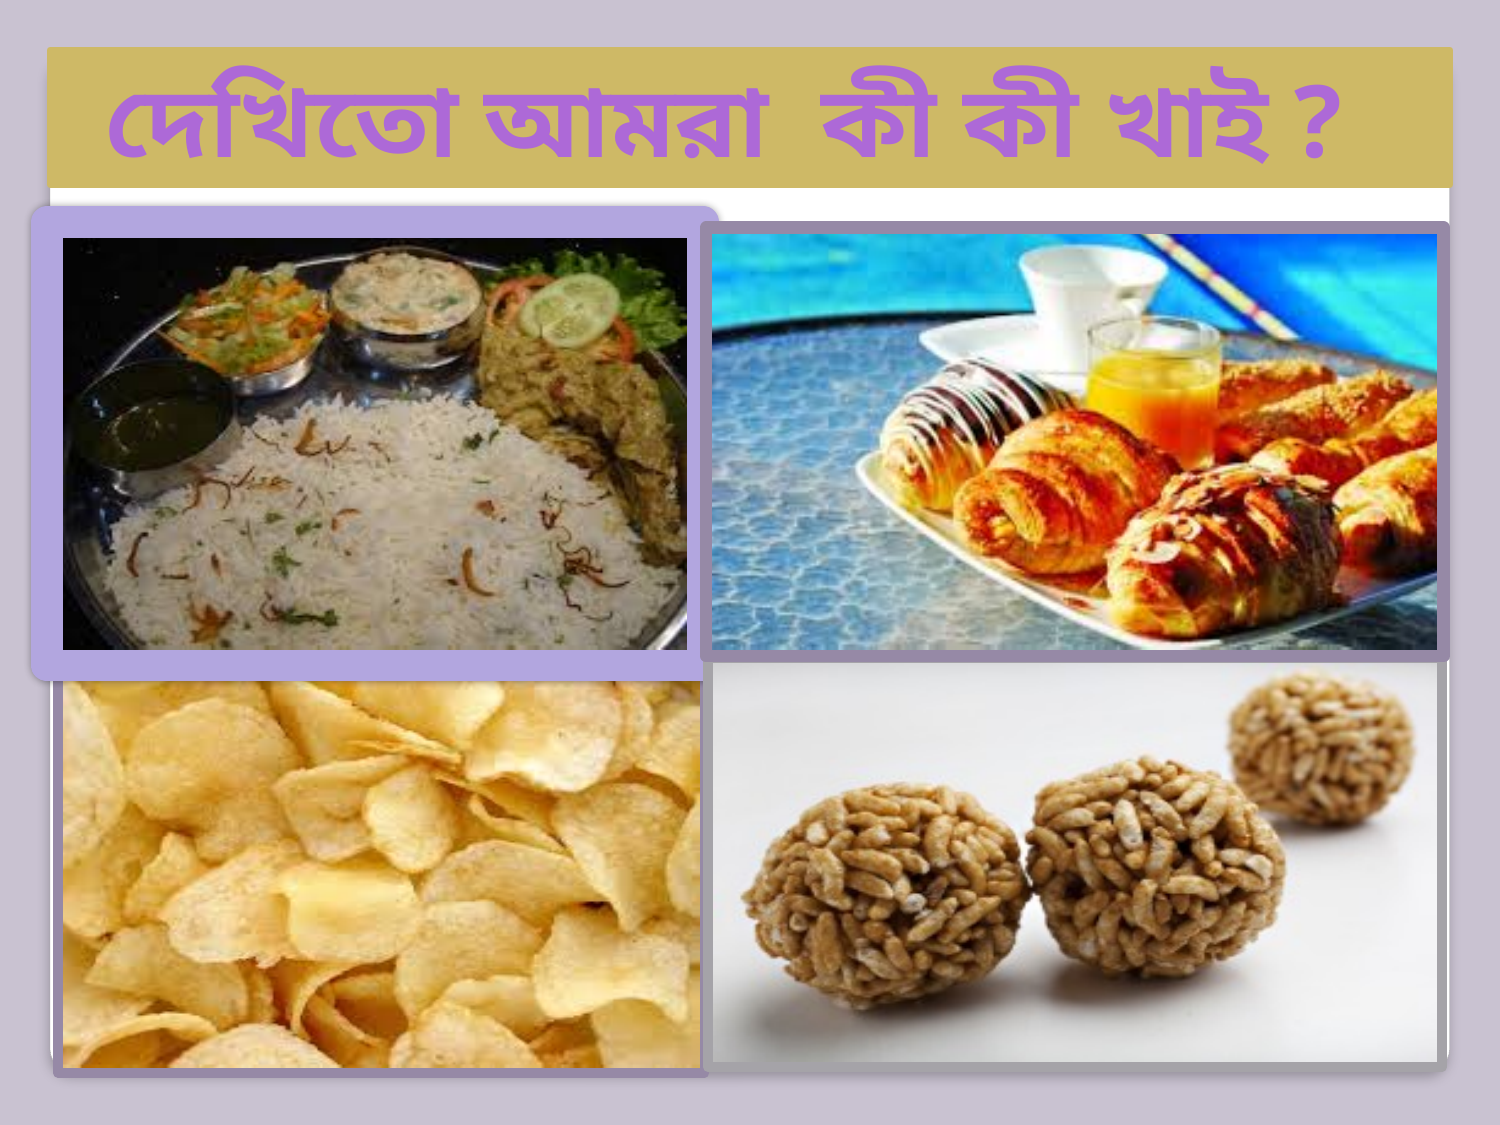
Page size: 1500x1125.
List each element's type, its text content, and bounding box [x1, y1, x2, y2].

picture [712, 662, 1438, 1063]
picture [62, 674, 701, 1069]
text_box দেখিতো আমরা কী কী খাই ? [47, 47, 1453, 188]
picture [62, 237, 688, 651]
picture [712, 233, 1438, 651]
